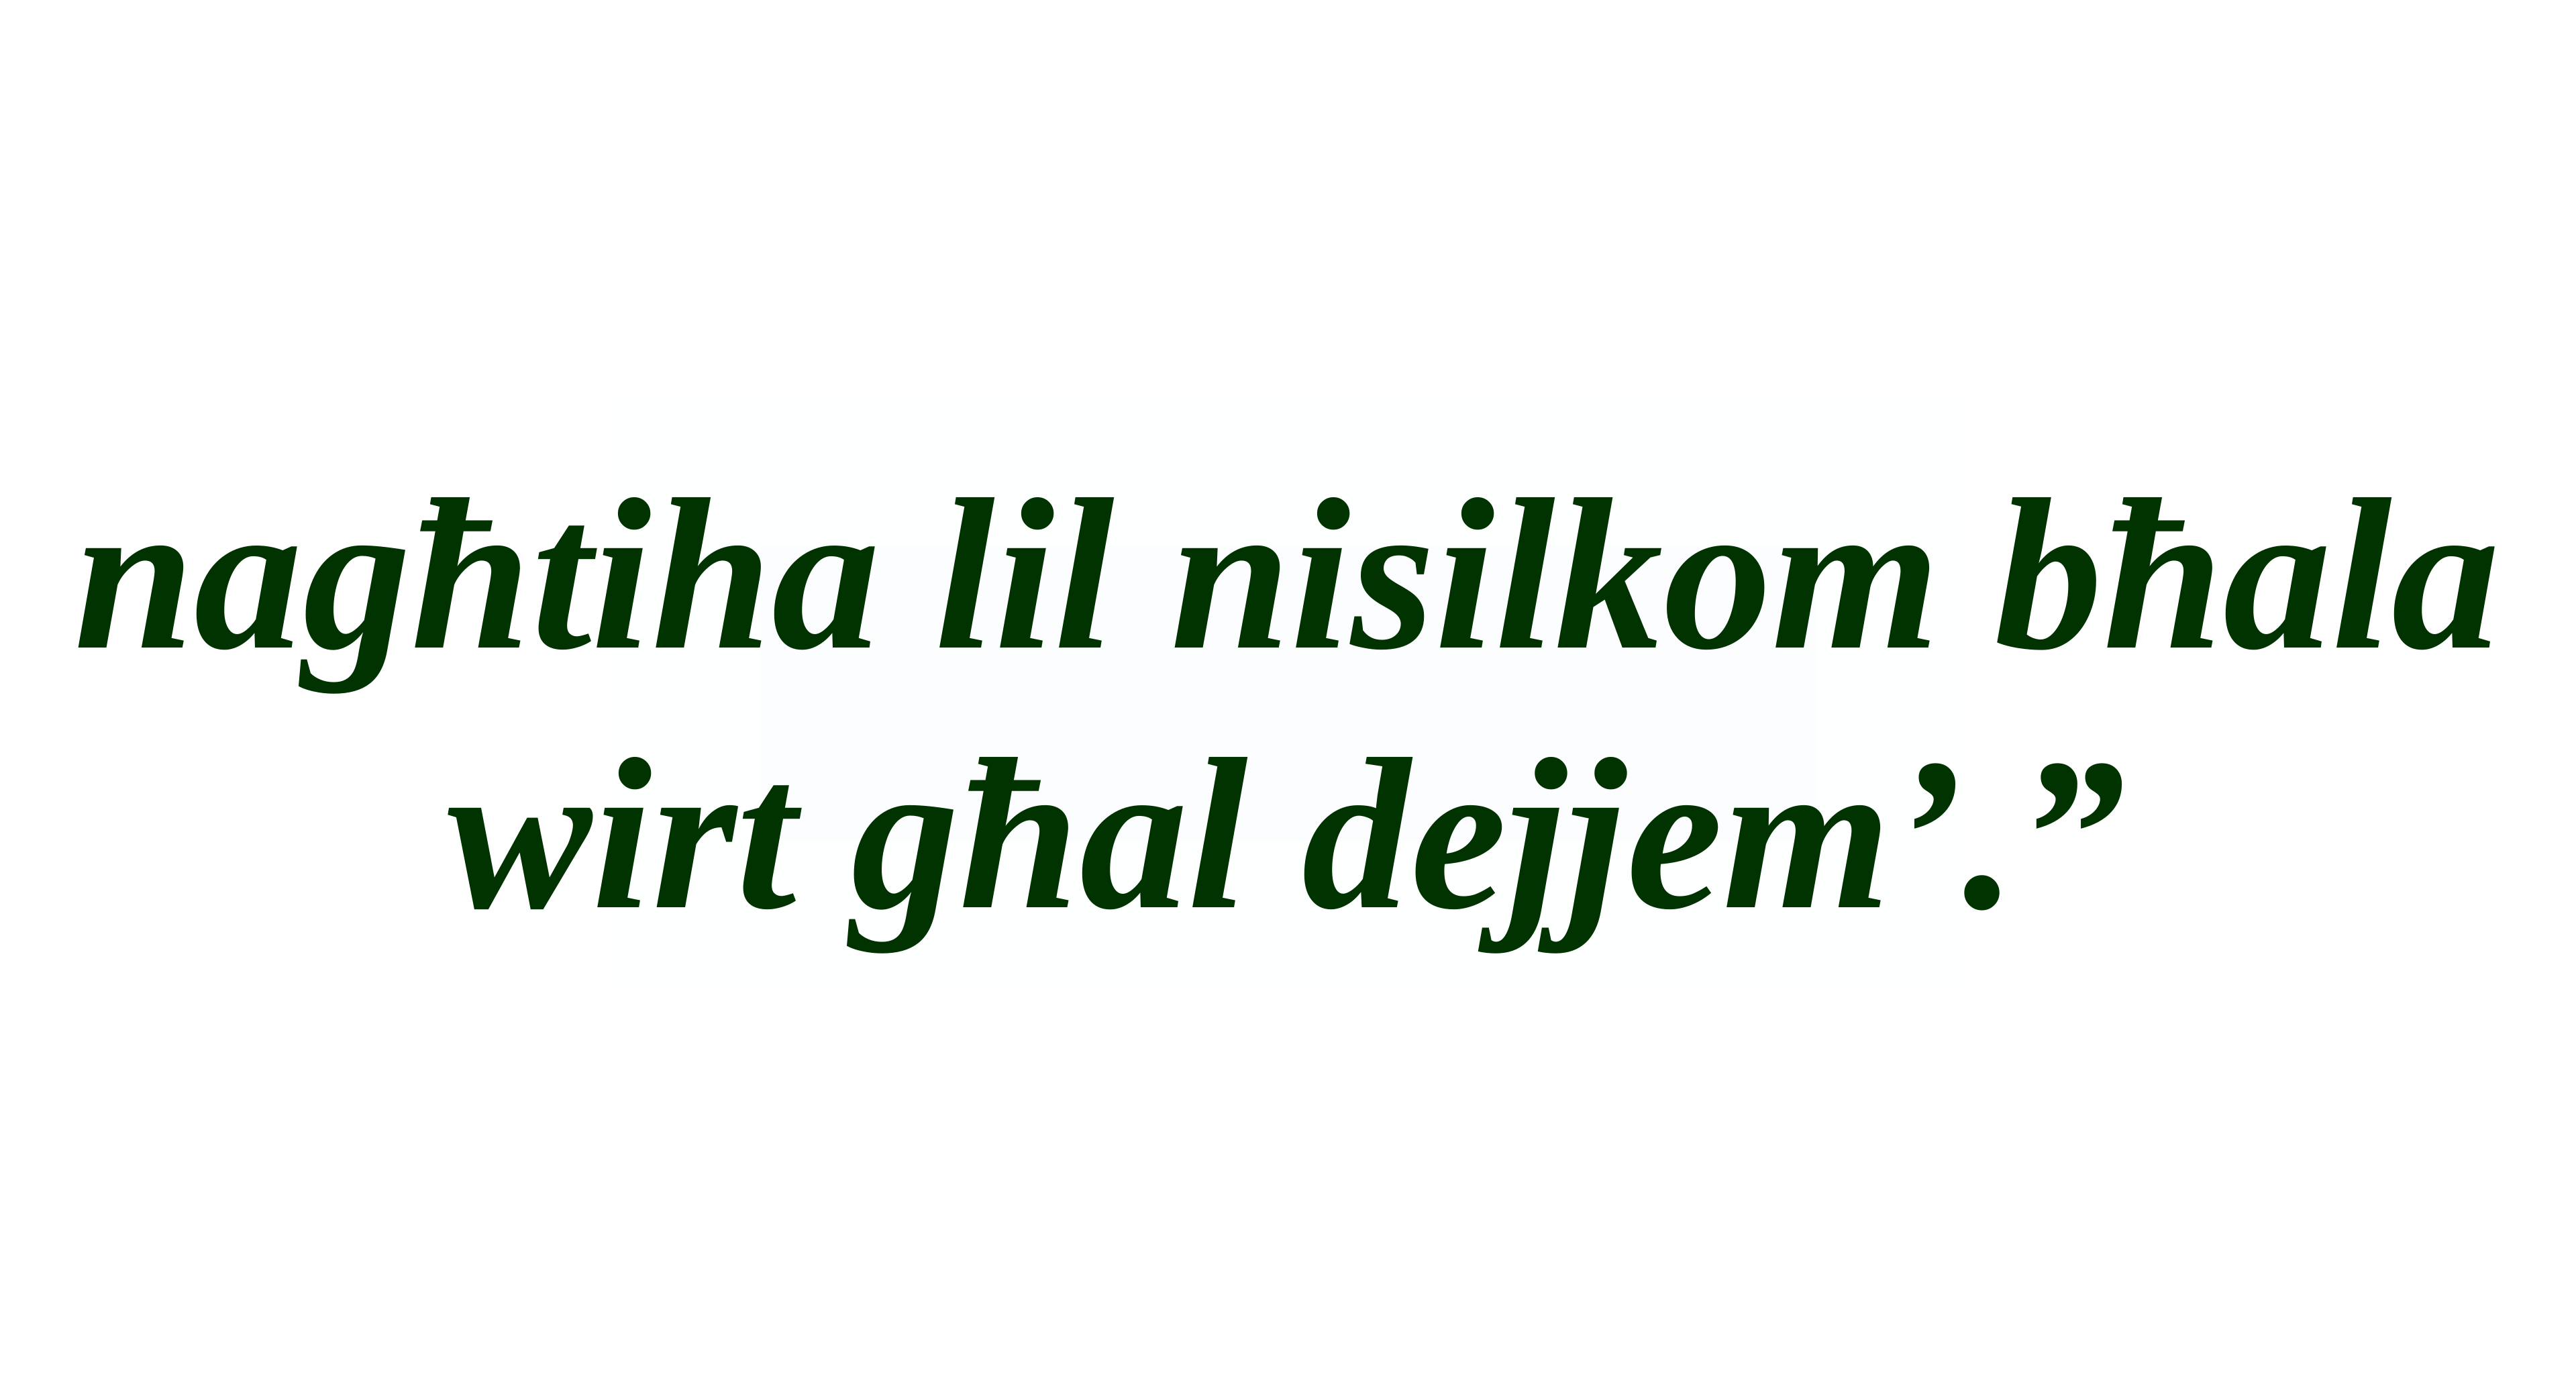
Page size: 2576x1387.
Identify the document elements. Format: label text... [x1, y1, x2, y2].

text_box nagħtiha lil nisilkom bħala wirt għal dejjem’.” [43, 419, 2532, 962]
